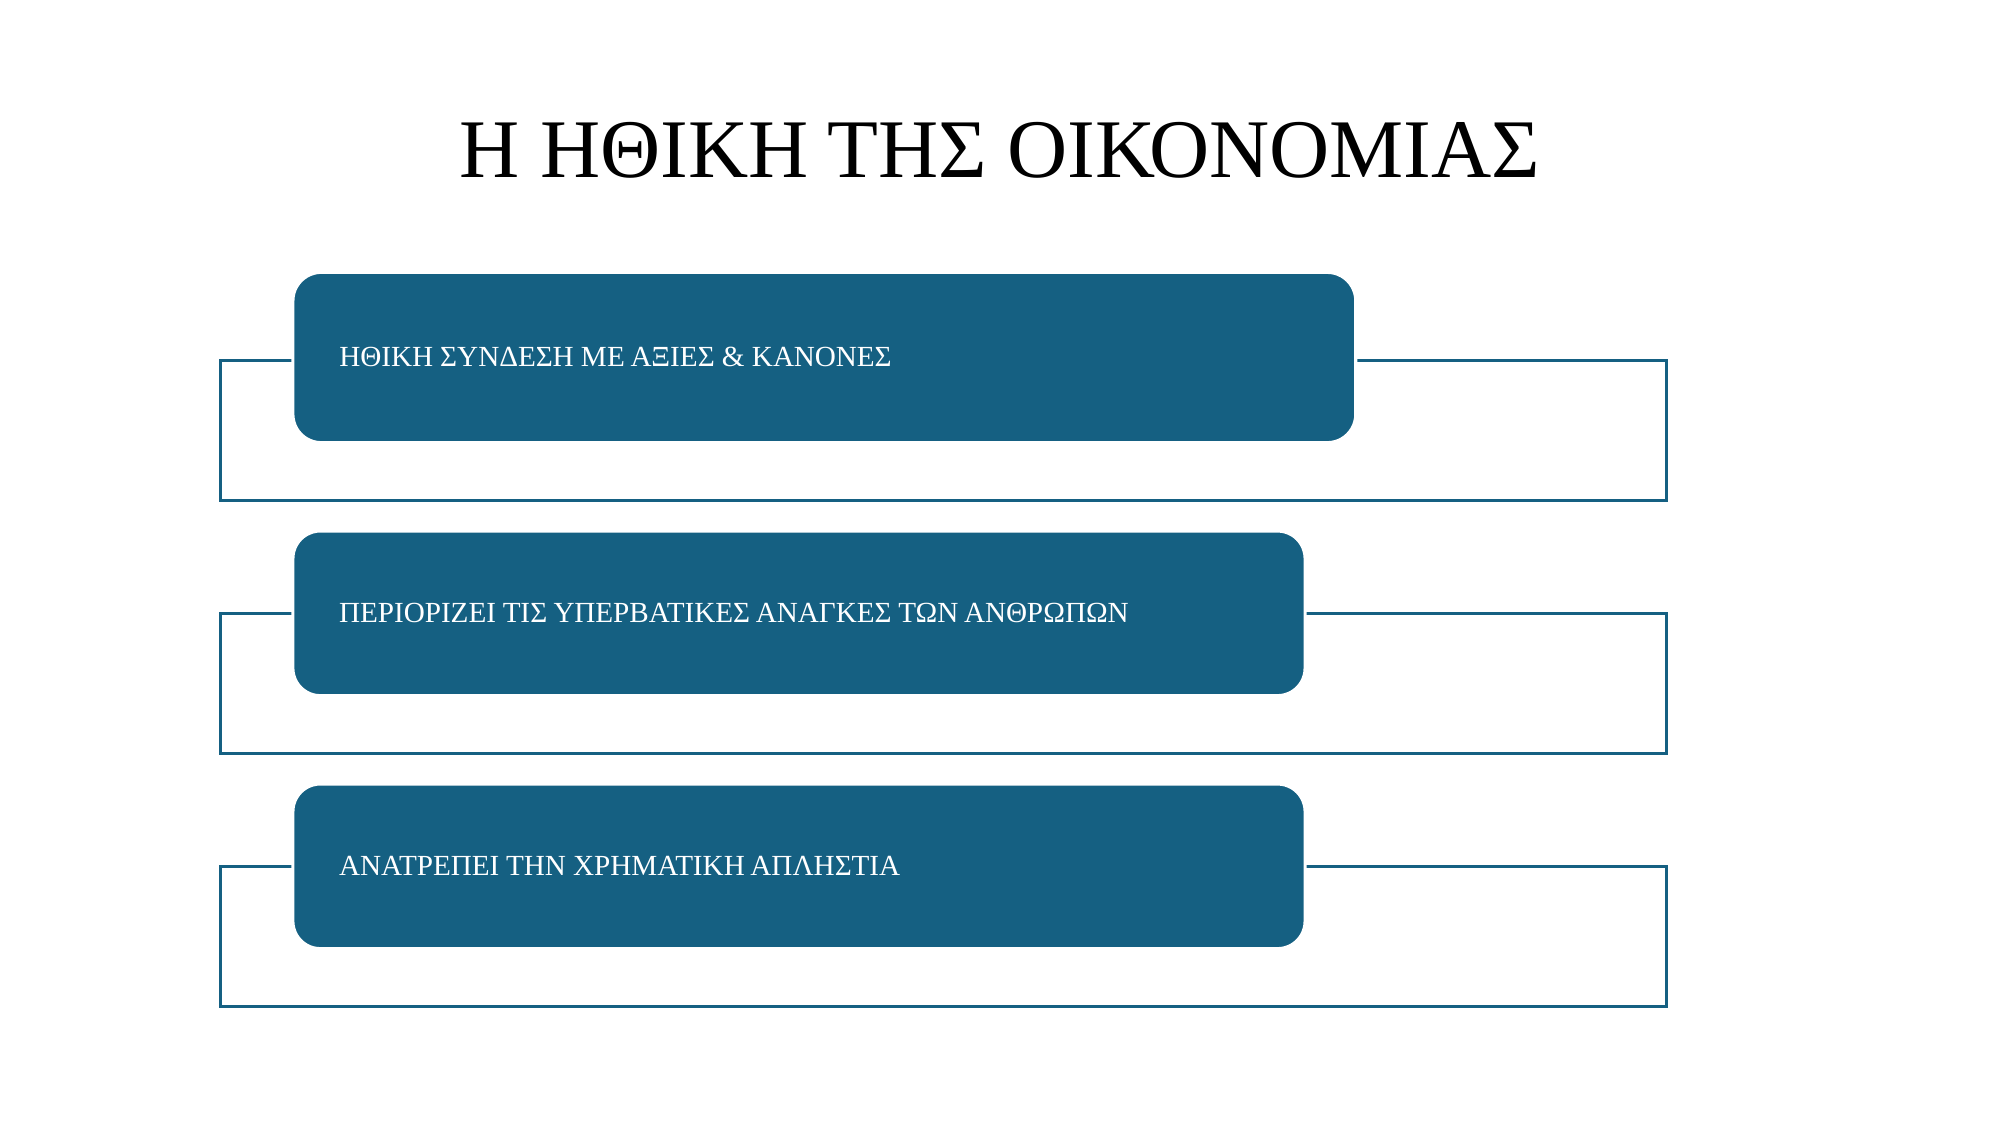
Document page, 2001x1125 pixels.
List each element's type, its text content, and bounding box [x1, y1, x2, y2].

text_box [220, 271, 1668, 1008]
title Η ΗΘΙΚΗ ΤΗΣ ΟΙΚΟΝΟΜΙΑΣ [249, 56, 1750, 204]
